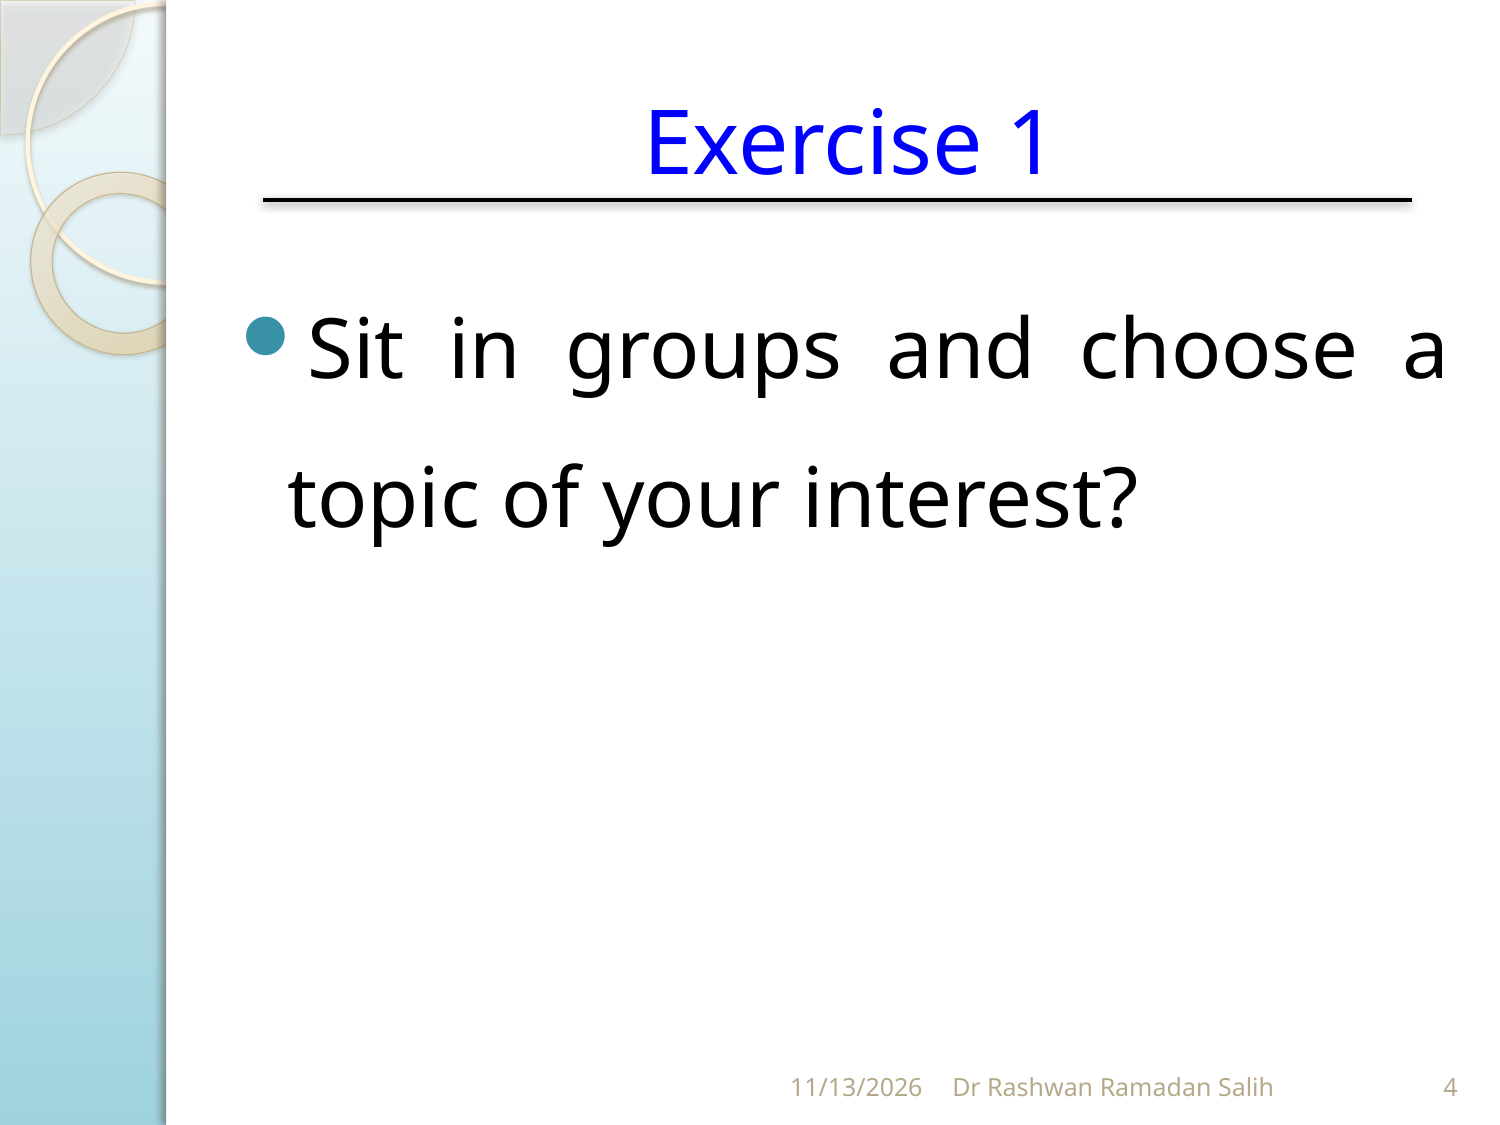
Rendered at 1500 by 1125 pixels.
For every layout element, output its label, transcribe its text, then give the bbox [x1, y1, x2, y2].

list Sit in groups and choose a topic of your interest? [212, 237, 1466, 1025]
title Exercise 1 [235, 45, 1466, 233]
footer Dr Rashwan Ramadan Salih [937, 1034, 1413, 1113]
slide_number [587, 1034, 937, 1113]
slide_number 4 [1413, 1034, 1488, 1113]
